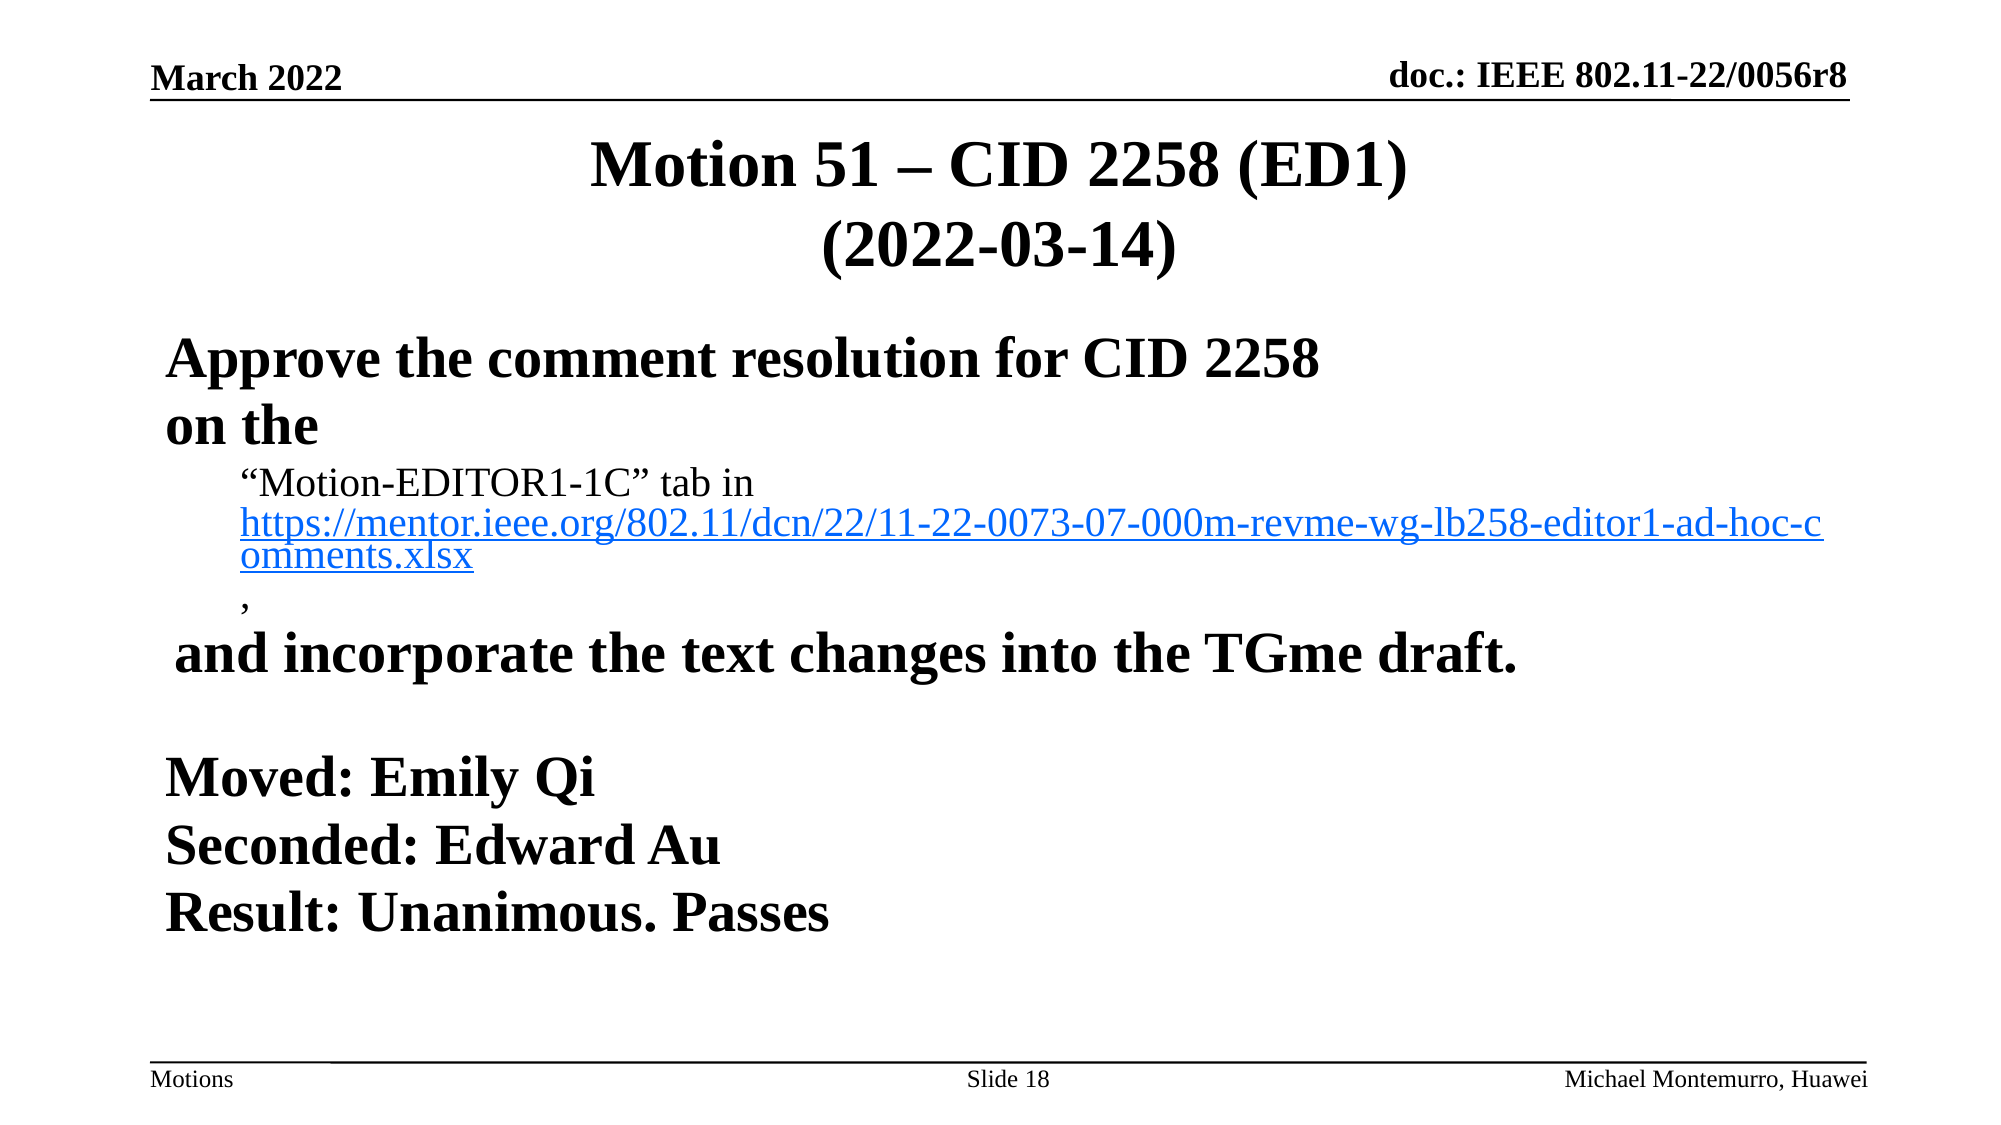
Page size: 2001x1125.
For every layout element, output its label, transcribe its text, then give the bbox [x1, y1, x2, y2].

footer Michael Montemurro, Huawei [1266, 1061, 1869, 1093]
list Approve the comment resolution for CID 2258 on the “Motion-EDITOR1-1C” tab in https://mentor.ieee.org/802.11/dcn/22/11-22-0073-07-000m-revme-wg-lb258-editor1-ad-hoc-comments.xlsx, and incorporate the text changes into the TGme draft. Moved: Emily Qi Seconded: Edward Au Result: Unanimous. Passes [150, 324, 1850, 1000]
slide_number Slide 18 [964, 1061, 1053, 1125]
title Motion 51 – CID 2258 (ED1) (2022-03-14) [150, 112, 1850, 288]
